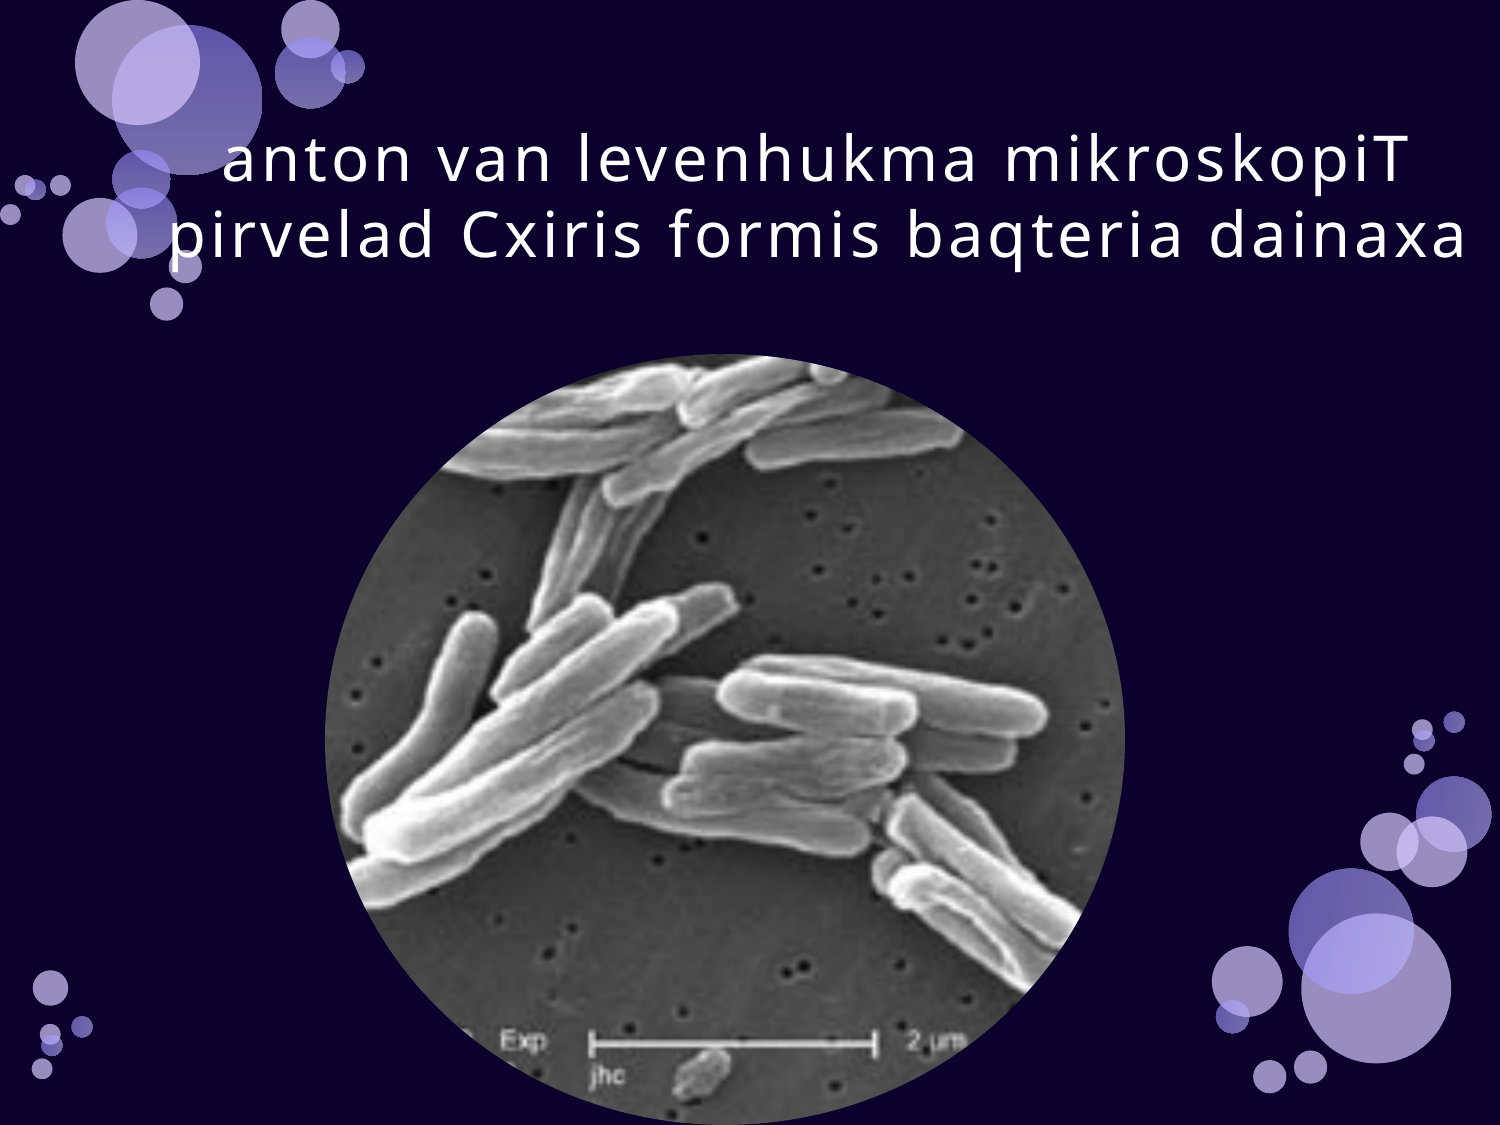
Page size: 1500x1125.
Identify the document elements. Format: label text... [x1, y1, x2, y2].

title anton van levenhukma mikroskopiT pirvelad Cxiris formis baqteria dainaxa [137, 75, 1500, 313]
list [323, 352, 1127, 1125]
